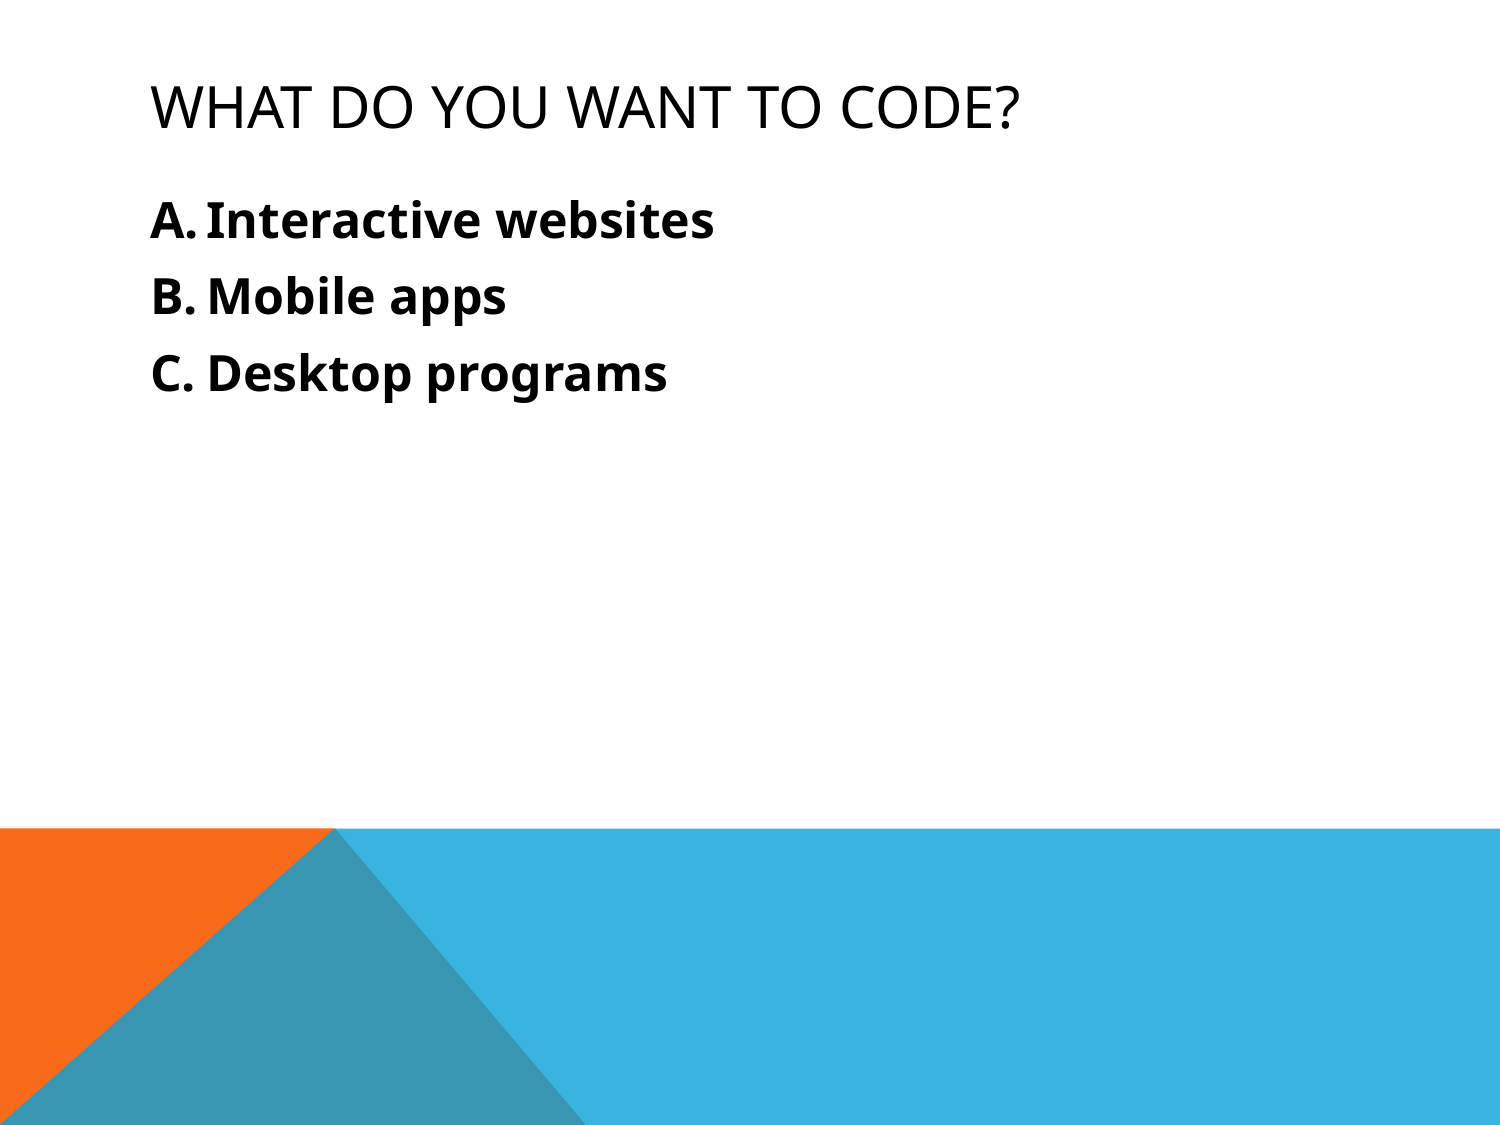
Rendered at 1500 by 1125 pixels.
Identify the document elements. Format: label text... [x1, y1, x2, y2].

title What do you want to code? [135, 60, 1369, 150]
list Interactive websites Mobile apps Desktop programs [135, 180, 1369, 768]
